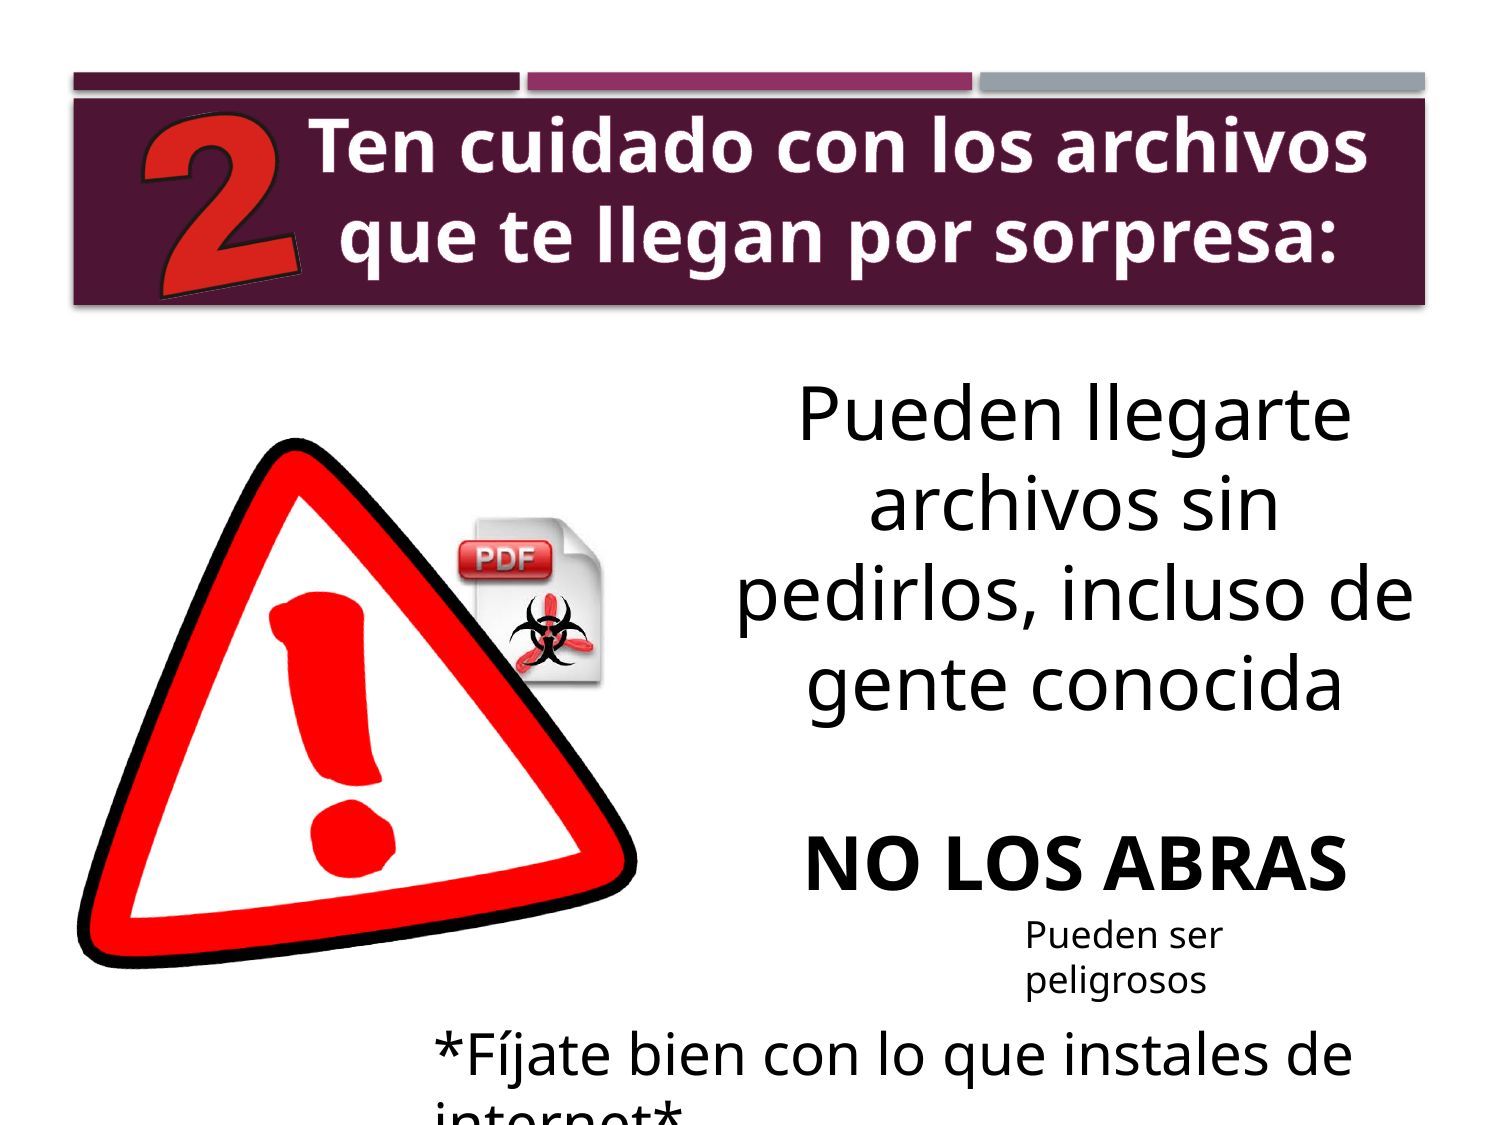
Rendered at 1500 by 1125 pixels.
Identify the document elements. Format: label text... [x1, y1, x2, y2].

text_box Ten cuidado con los archivos que te llegan por sorpresa: [265, 89, 1412, 285]
picture [11, 399, 643, 985]
text_box *Fíjate bien con lo que instales de internet* [419, 1009, 1500, 1125]
picture [124, 102, 301, 300]
text_box Pueden ser peligrosos [1009, 903, 1376, 1009]
text_box Pueden llegarte archivos sin pedirlos, incluso de gente conocida NO LOS ABRAS [697, 358, 1454, 913]
